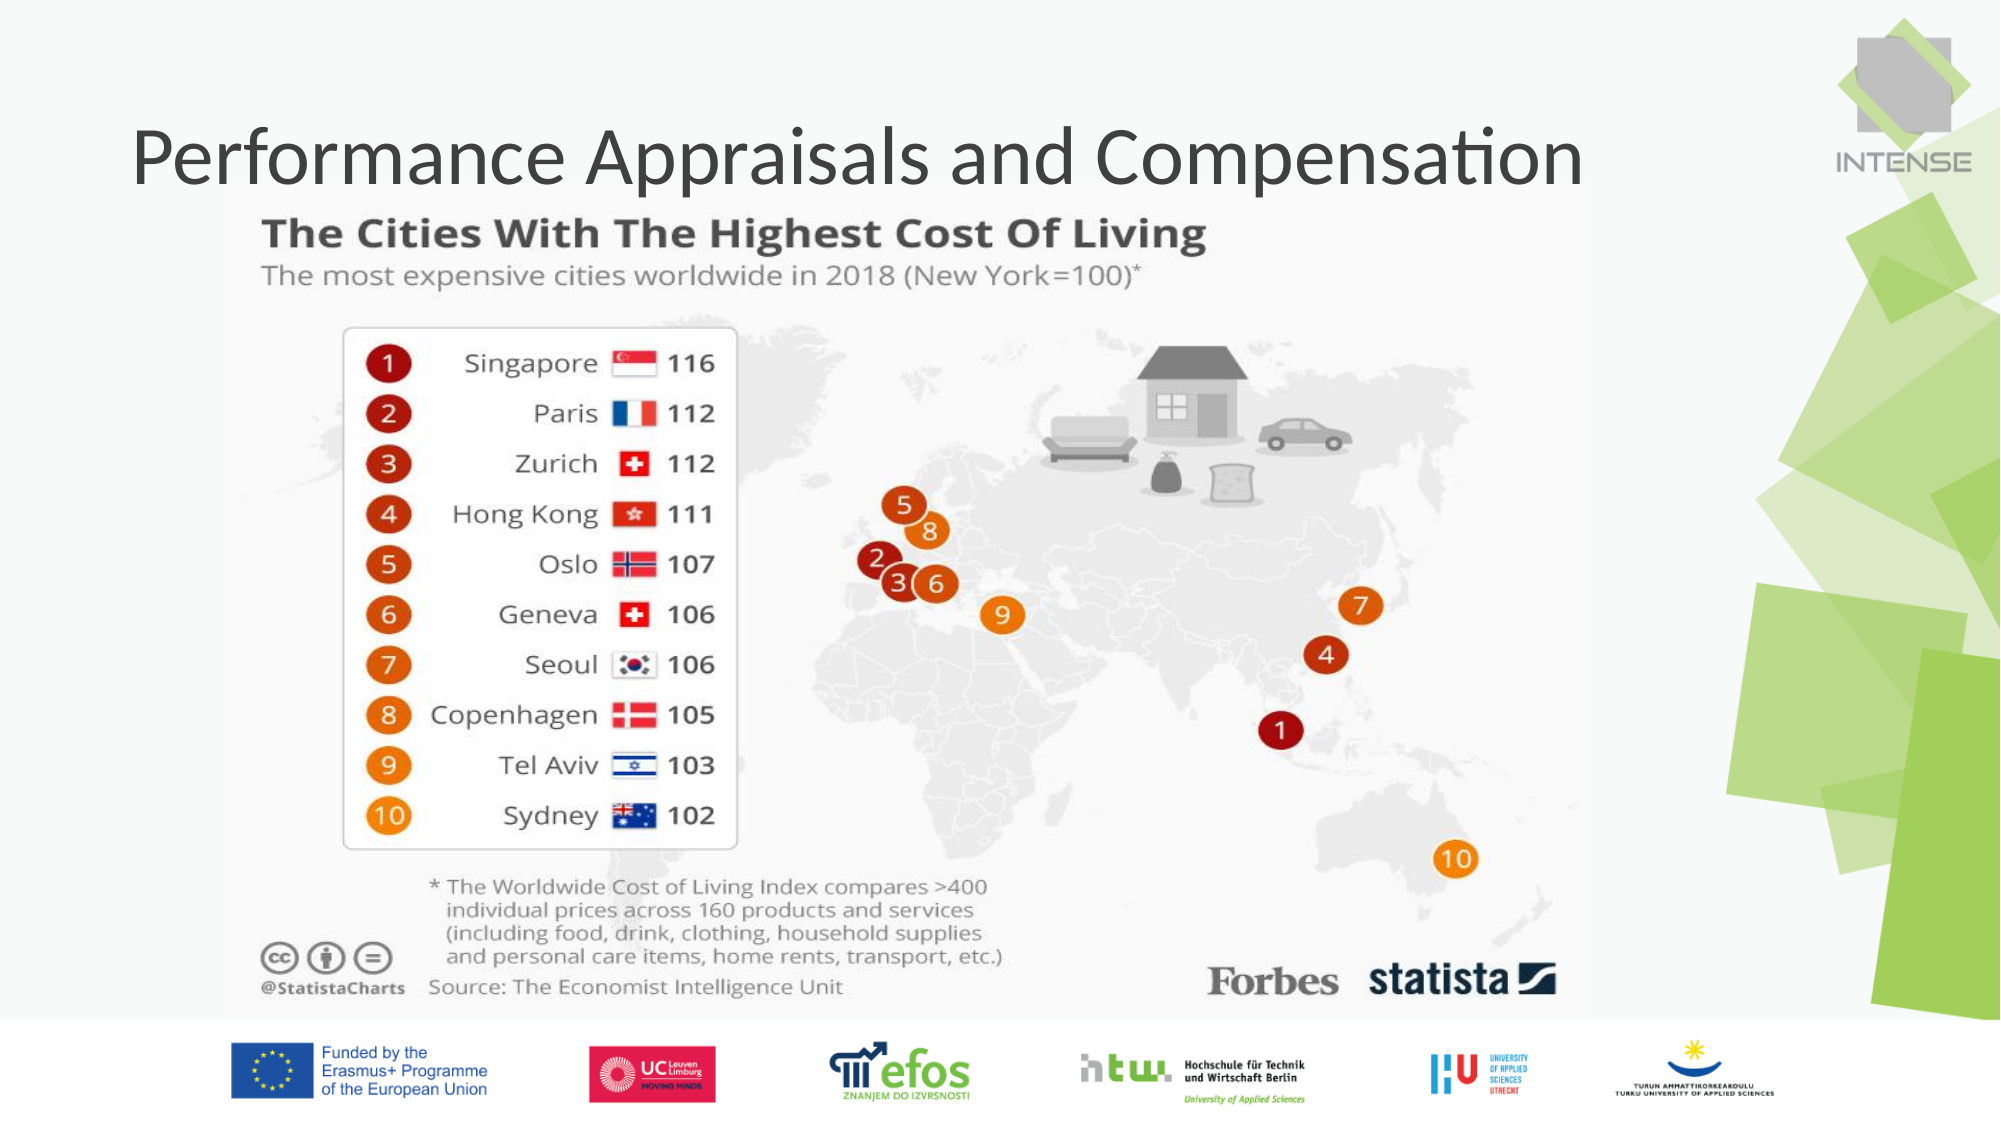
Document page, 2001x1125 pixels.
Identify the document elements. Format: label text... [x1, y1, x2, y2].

text_box Performance Appraisals and Compensation [131, 101, 1677, 190]
picture [0, 0, 2000, 1125]
